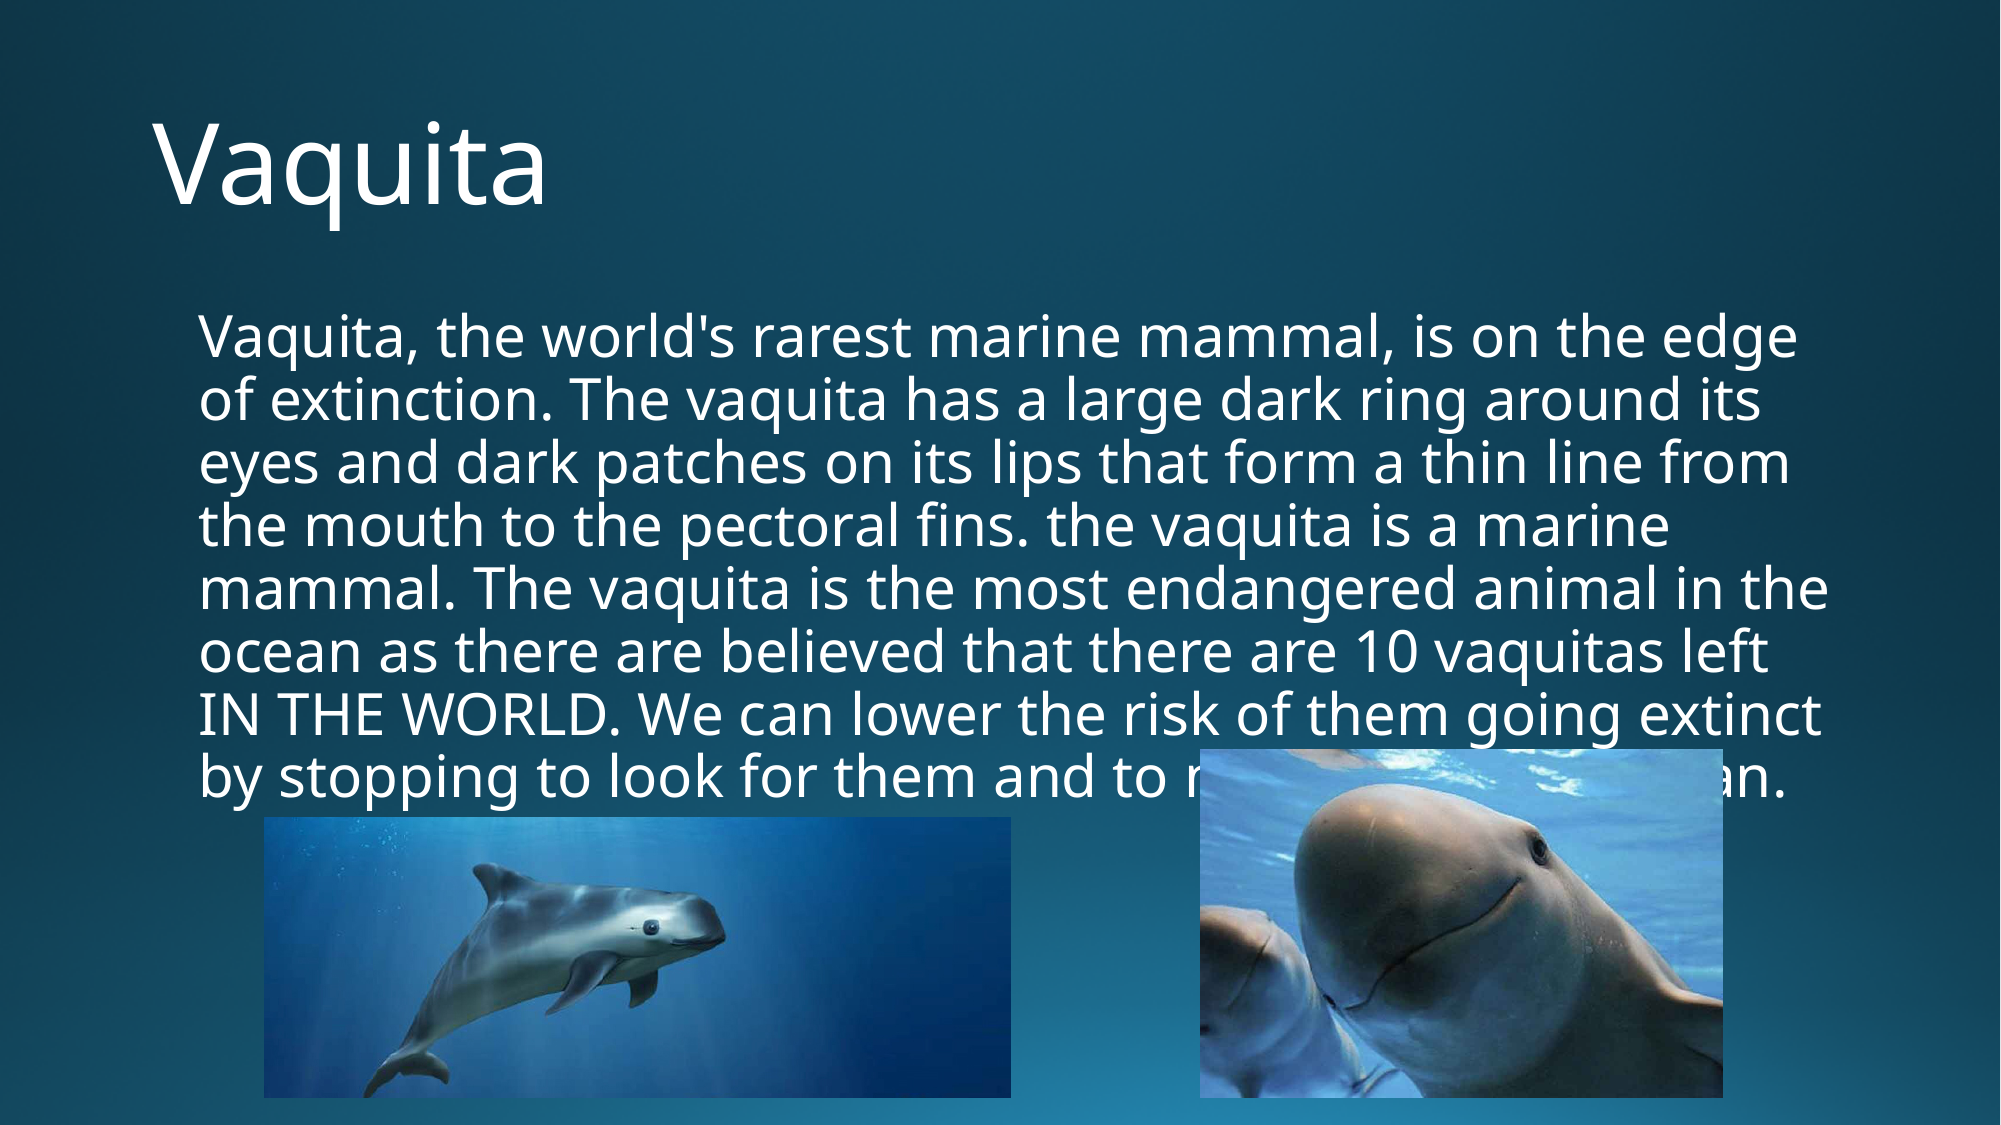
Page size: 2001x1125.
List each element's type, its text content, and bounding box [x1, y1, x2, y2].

list Vaquita, the world's rarest marine mammal, is on the edge of extinction. The vaquita has a large dark ring around its eyes and dark patches on its lips that form a thin line from the mouth to the pectoral fins. the vaquita is a marine mammal. The vaquita is the most endangered animal in the ocean as there are believed that there are 10 vaquitas left IN THE WORLD. We can lower the risk of them going extinct by stopping to look for them and to not litter in the ocean. [183, 299, 1863, 1014]
title Vaquita [137, 59, 1863, 278]
picture [0, 0, 2001, 1125]
